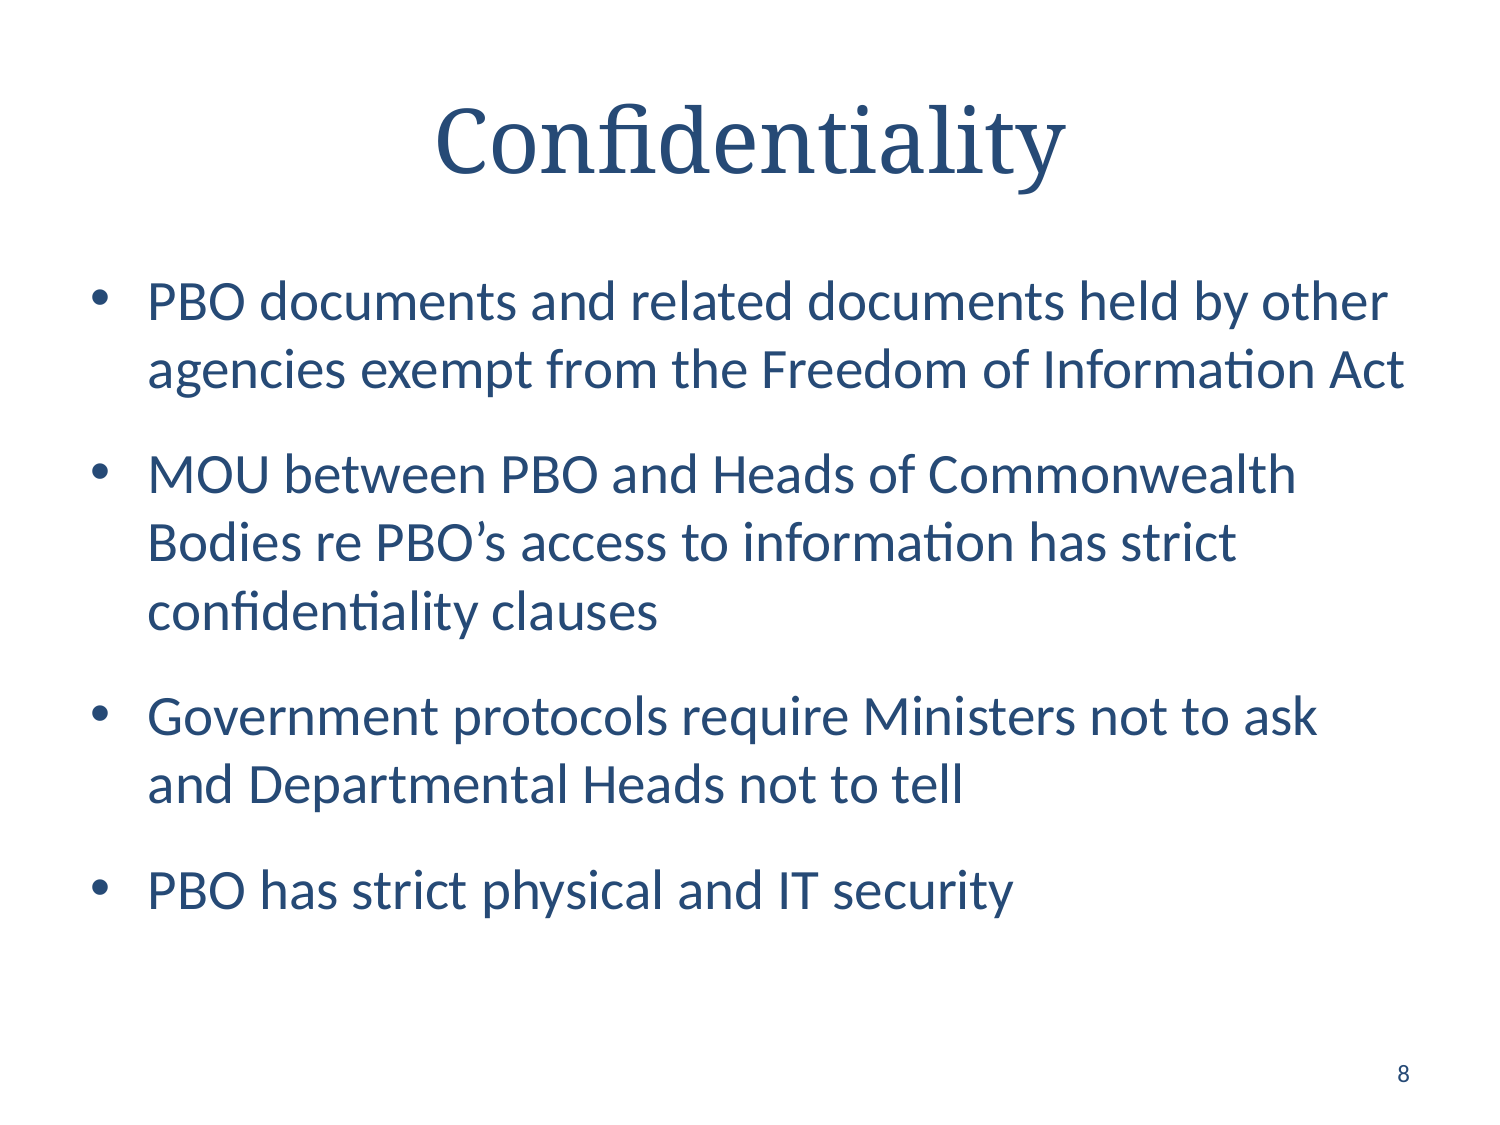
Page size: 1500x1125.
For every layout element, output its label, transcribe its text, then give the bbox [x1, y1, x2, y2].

list PBO documents and related documents held by other agencies exempt from the Freedom of Information Act MOU between PBO and Heads of Commonwealth Bodies re PBO’s access to information has strict confidentiality clauses Government protocols require Ministers not to ask and Departmental Heads not to tell PBO has strict physical and IT security [75, 255, 1425, 1000]
slide_number 8 [1074, 1042, 1425, 1103]
title Confidentiality [75, 30, 1425, 244]
